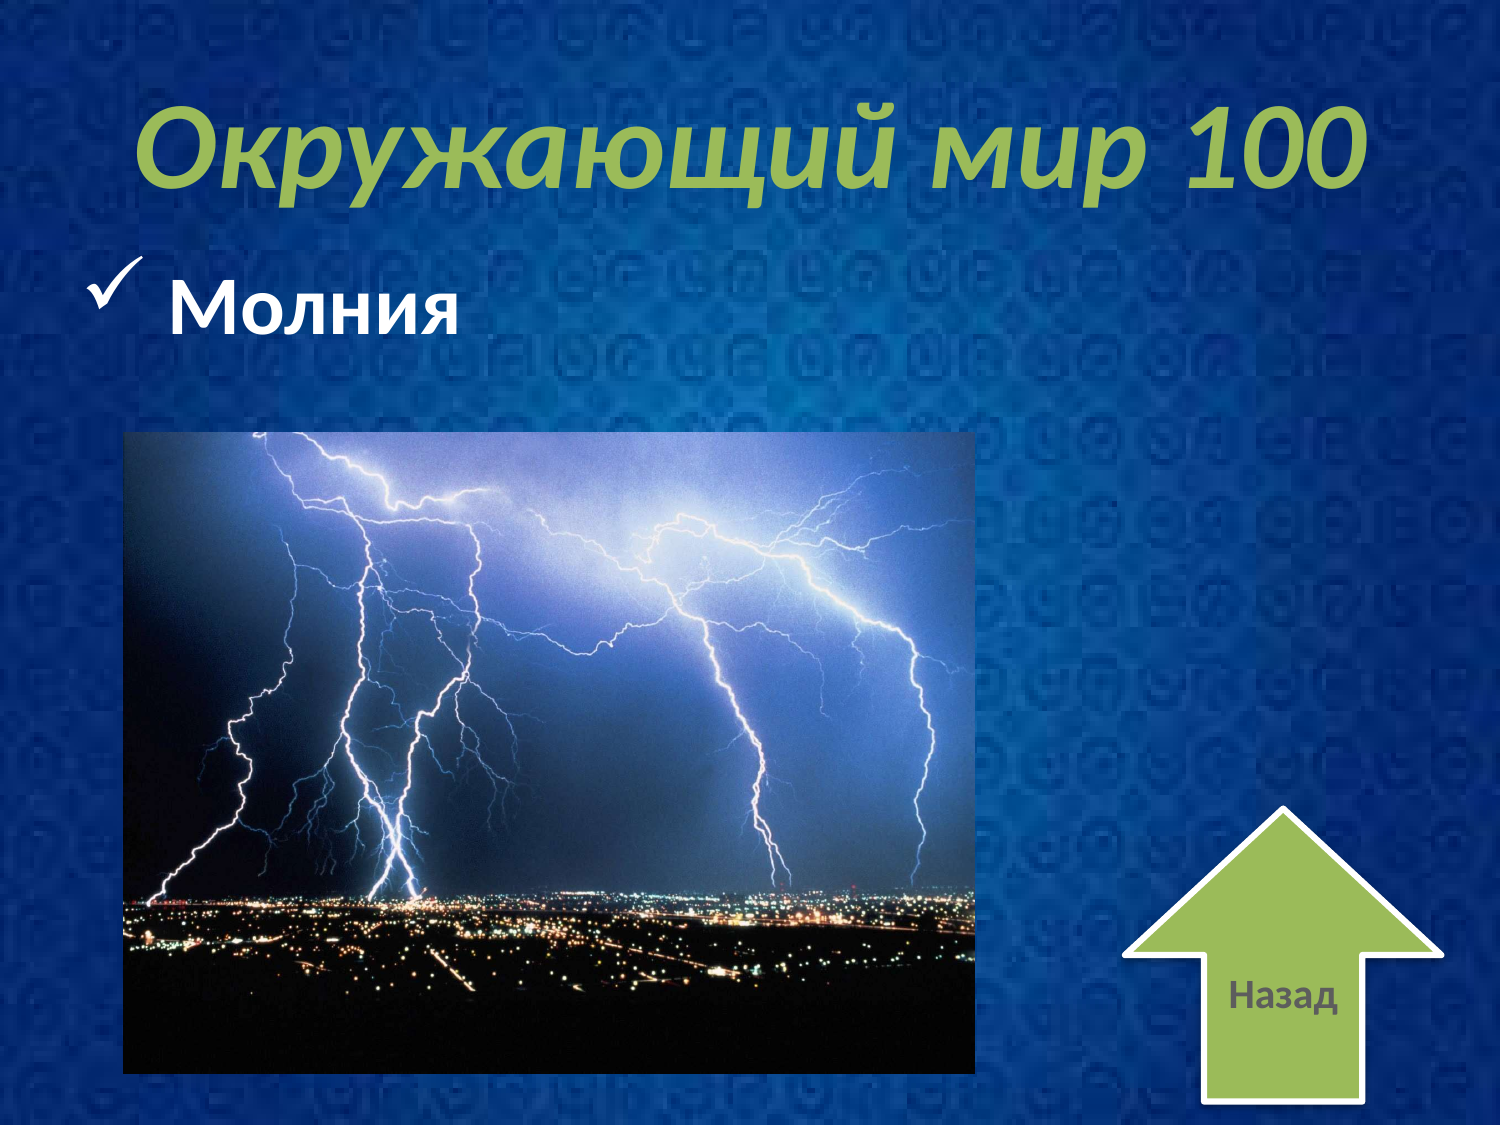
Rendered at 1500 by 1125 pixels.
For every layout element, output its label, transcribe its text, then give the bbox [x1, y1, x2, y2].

list Молния [64, 243, 1412, 814]
picture [0, 0, 1500, 1125]
title Окружающий мир 100 [75, 45, 1425, 233]
text_box Назад [1121, 814, 1445, 1105]
